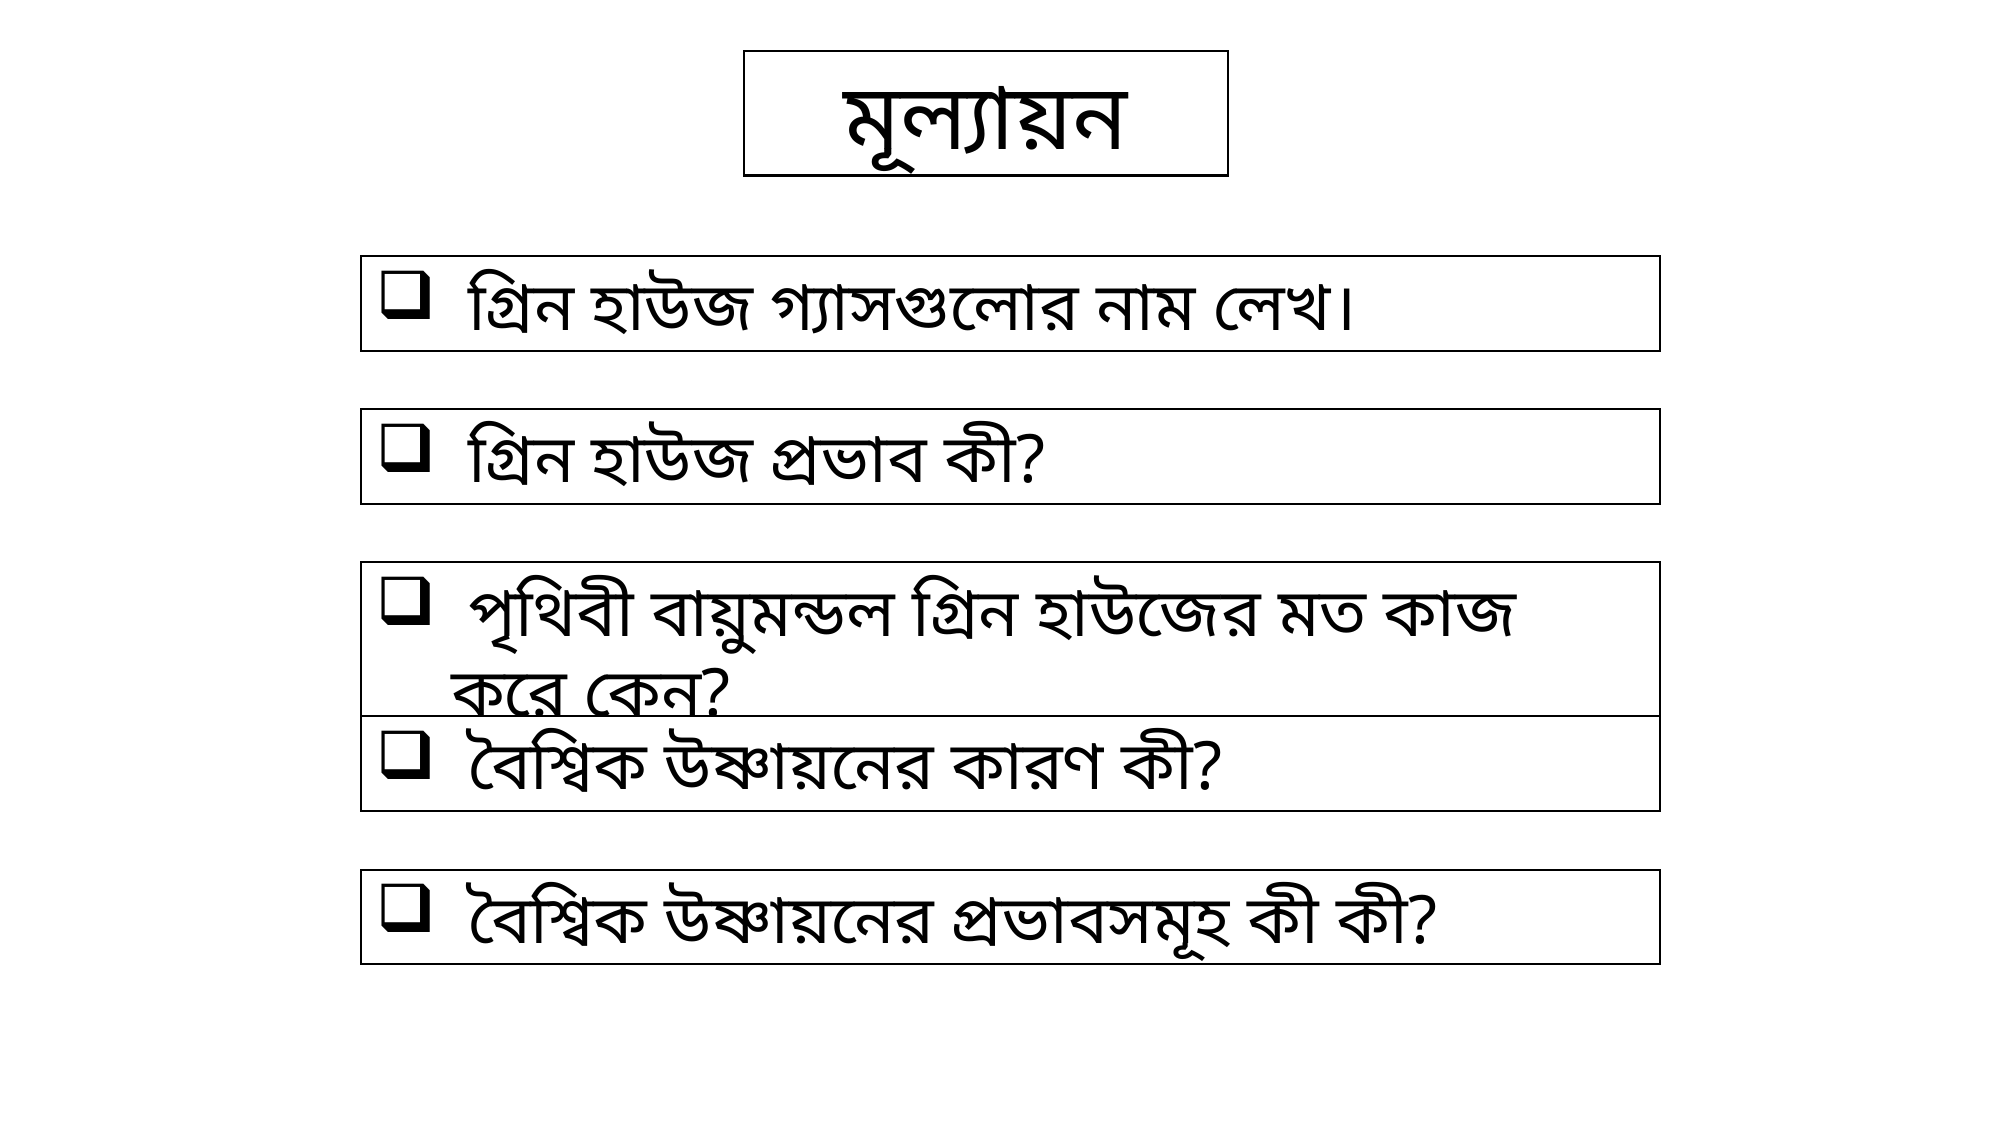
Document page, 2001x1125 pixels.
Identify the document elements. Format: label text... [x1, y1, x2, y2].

text_box বৈশ্বিক উষ্ণায়নের প্রভাবসমূহ কী কী? [360, 869, 1661, 965]
text_box বৈশ্বিক উষ্ণায়নের কারণ কী? [360, 715, 1661, 812]
text_box মূল্যায়ন [743, 50, 1229, 177]
text_box গ্রিন হাউজ গ্যাসগুলোর নাম লেখ। [360, 255, 1661, 352]
text_box গ্রিন হাউজ প্রভাব কী? [360, 408, 1661, 505]
text_box পৃথিবী বায়ুমন্ডল গ্রিন হাউজের মত কাজ করে কেন? [360, 561, 1661, 715]
